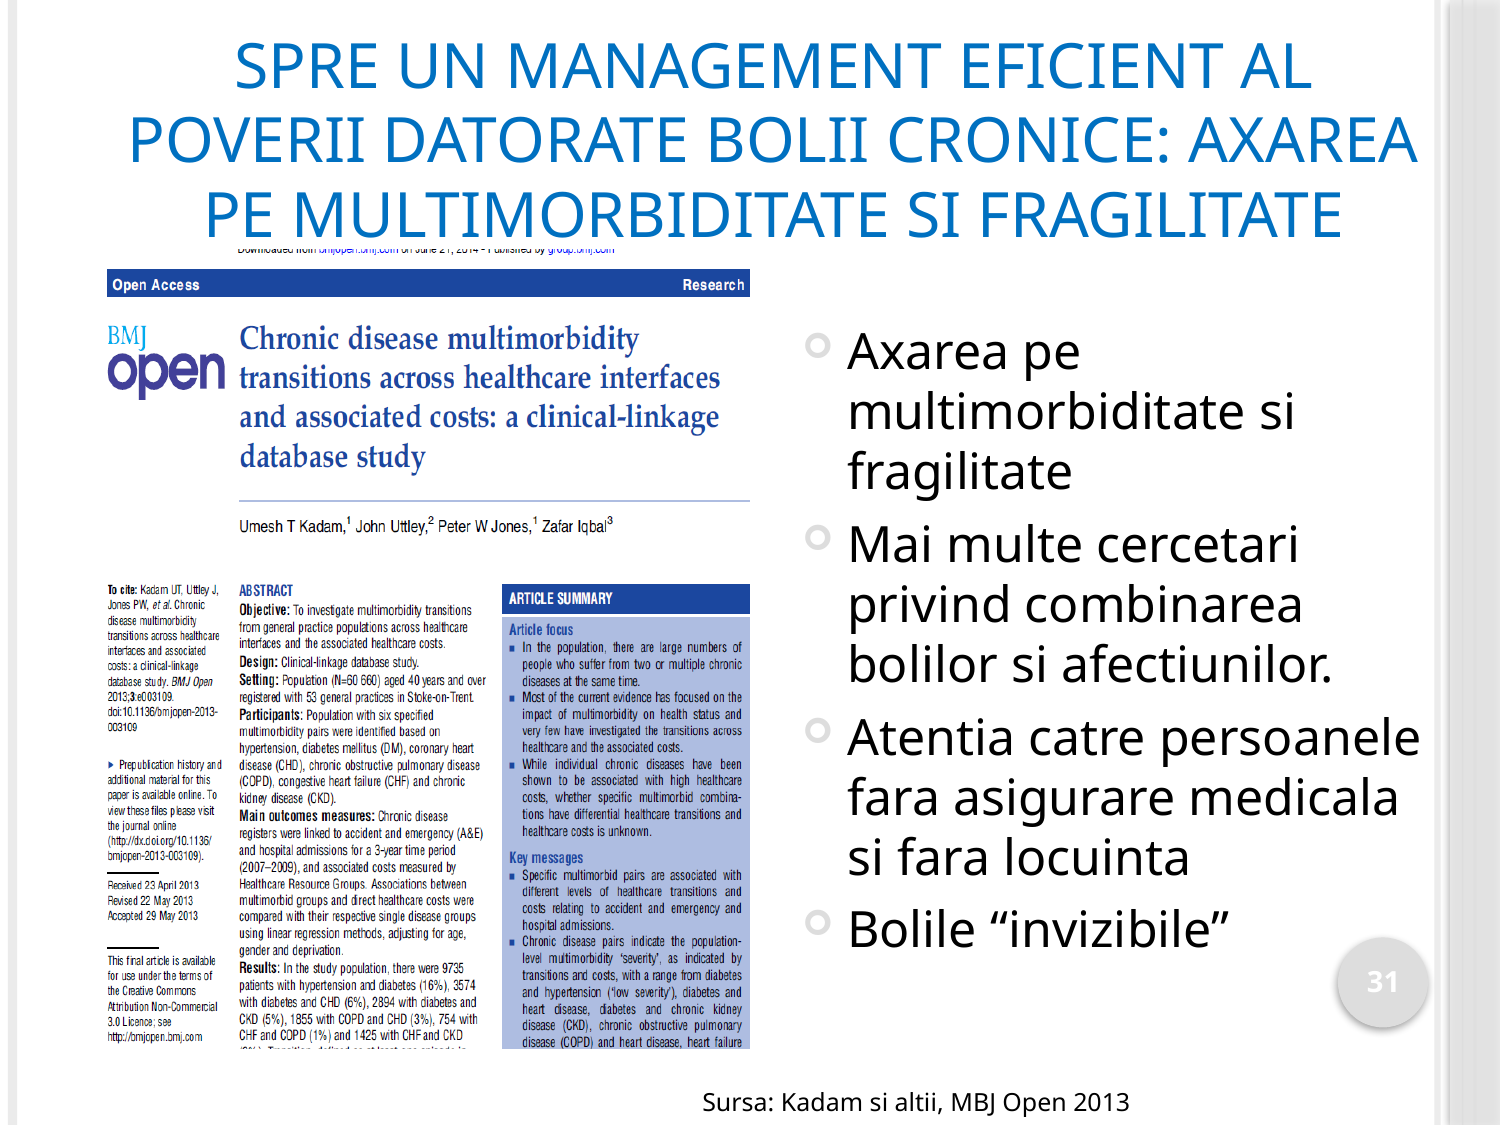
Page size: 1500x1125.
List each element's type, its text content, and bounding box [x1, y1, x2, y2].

slide_number 31 [1333, 940, 1434, 1027]
text_box Sursa: Kadam si altii, MBJ Open 2013 [687, 1079, 1313, 1125]
title Spre un management eficient al poverii datorate bolii cronice: axarea pe multimorbiditate si fragilitate [105, 0, 1443, 258]
list Axarea pe multimorbiditate si fragilitate Mai multe cercetari privind combinarea bolilor si afectiunilor. Atentia catre persoanele fara asigurare medicala si fara locuinta Bolile “invizibile” [787, 312, 1450, 975]
picture [99, 249, 757, 1049]
